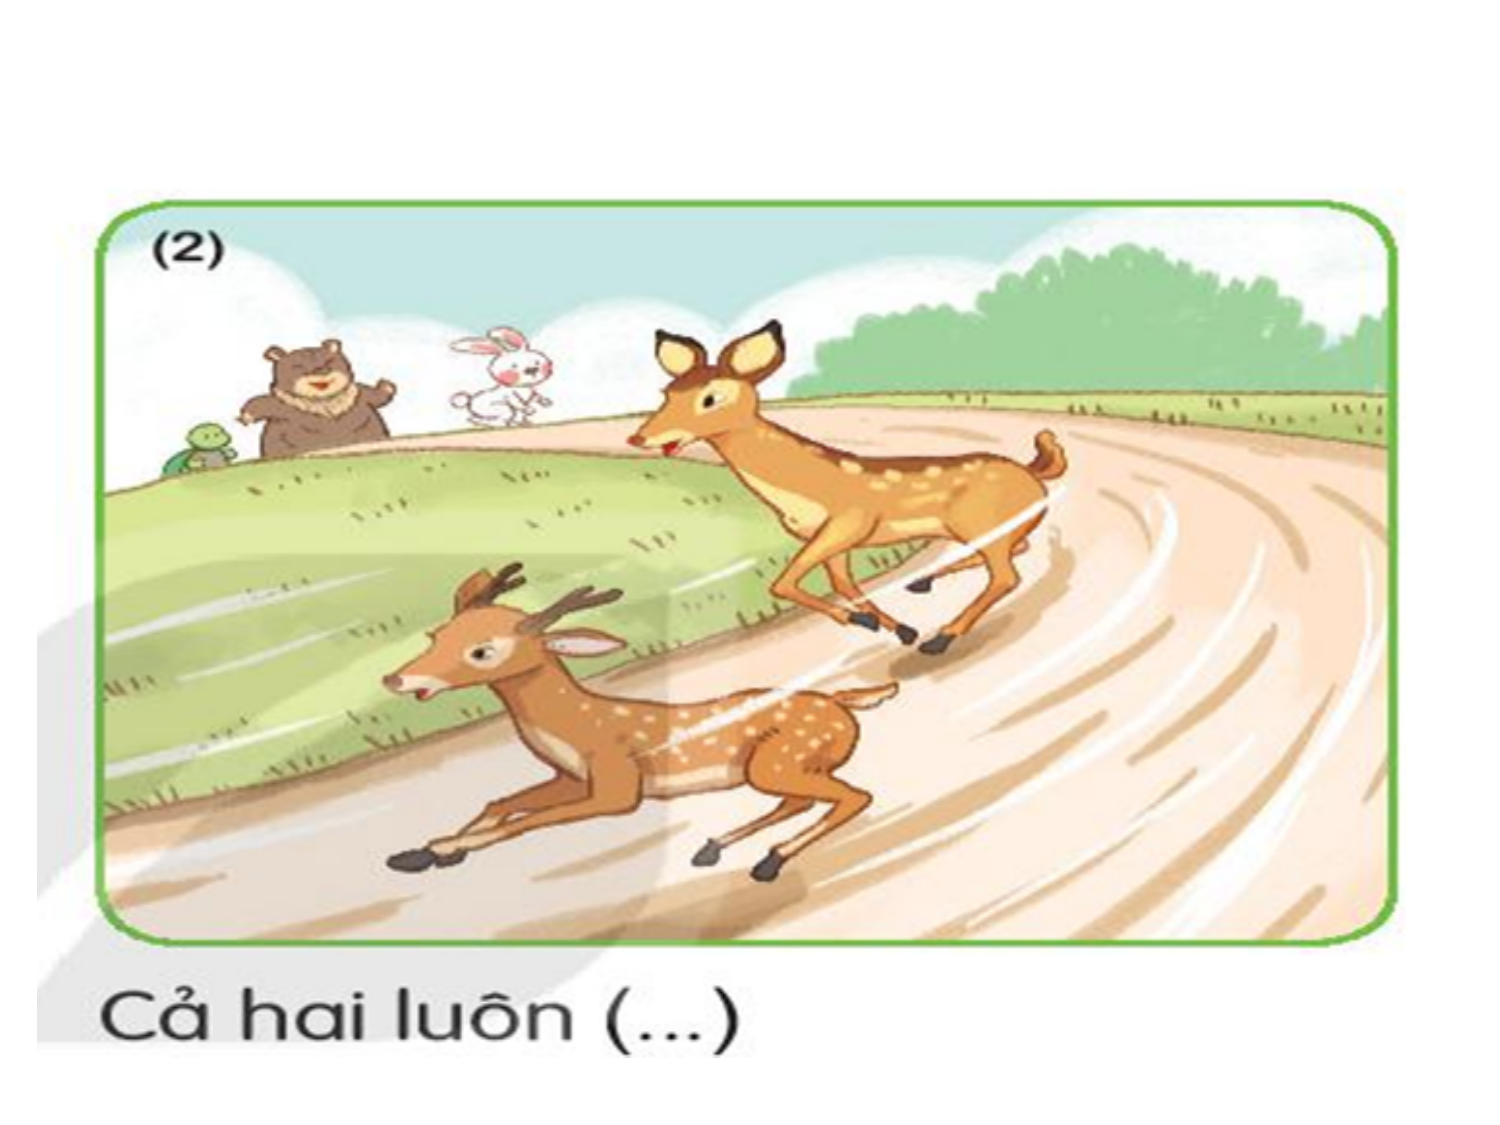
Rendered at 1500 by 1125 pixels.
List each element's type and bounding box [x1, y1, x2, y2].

picture [37, 162, 1463, 1058]
